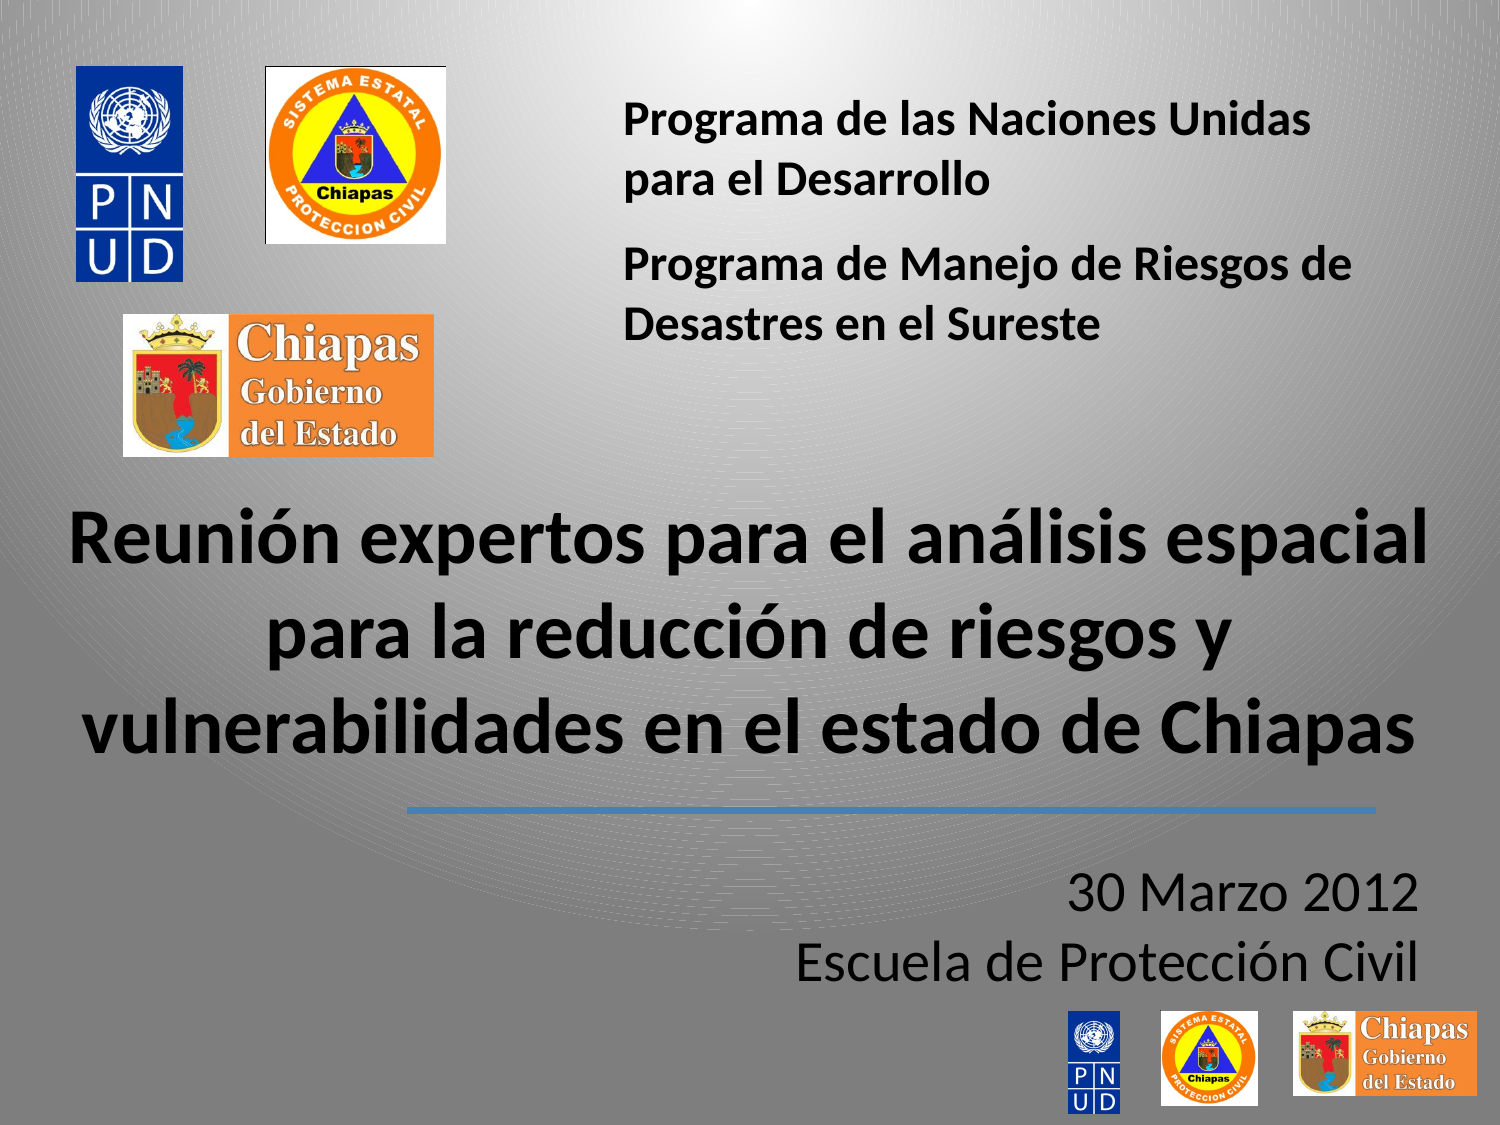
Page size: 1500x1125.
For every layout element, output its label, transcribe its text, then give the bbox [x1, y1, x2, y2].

text_box Programa de las Naciones Unidas para el Desarrollo Programa de Manejo de Riesgos de Desastres en el Sureste [608, 78, 1400, 422]
picture [1160, 1010, 1258, 1106]
picture [265, 66, 446, 244]
text_box 30 Marzo 2012 Escuela de Protección Civil [76, 845, 1436, 1001]
text_box Reunión expertos para el análisis espacial para la reducción de riesgos y vulnerabilidades en el estado de Chiapas [0, 477, 1500, 777]
picture [1068, 1011, 1120, 1114]
picture [123, 314, 434, 457]
picture [76, 66, 184, 283]
picture [1293, 1011, 1477, 1096]
